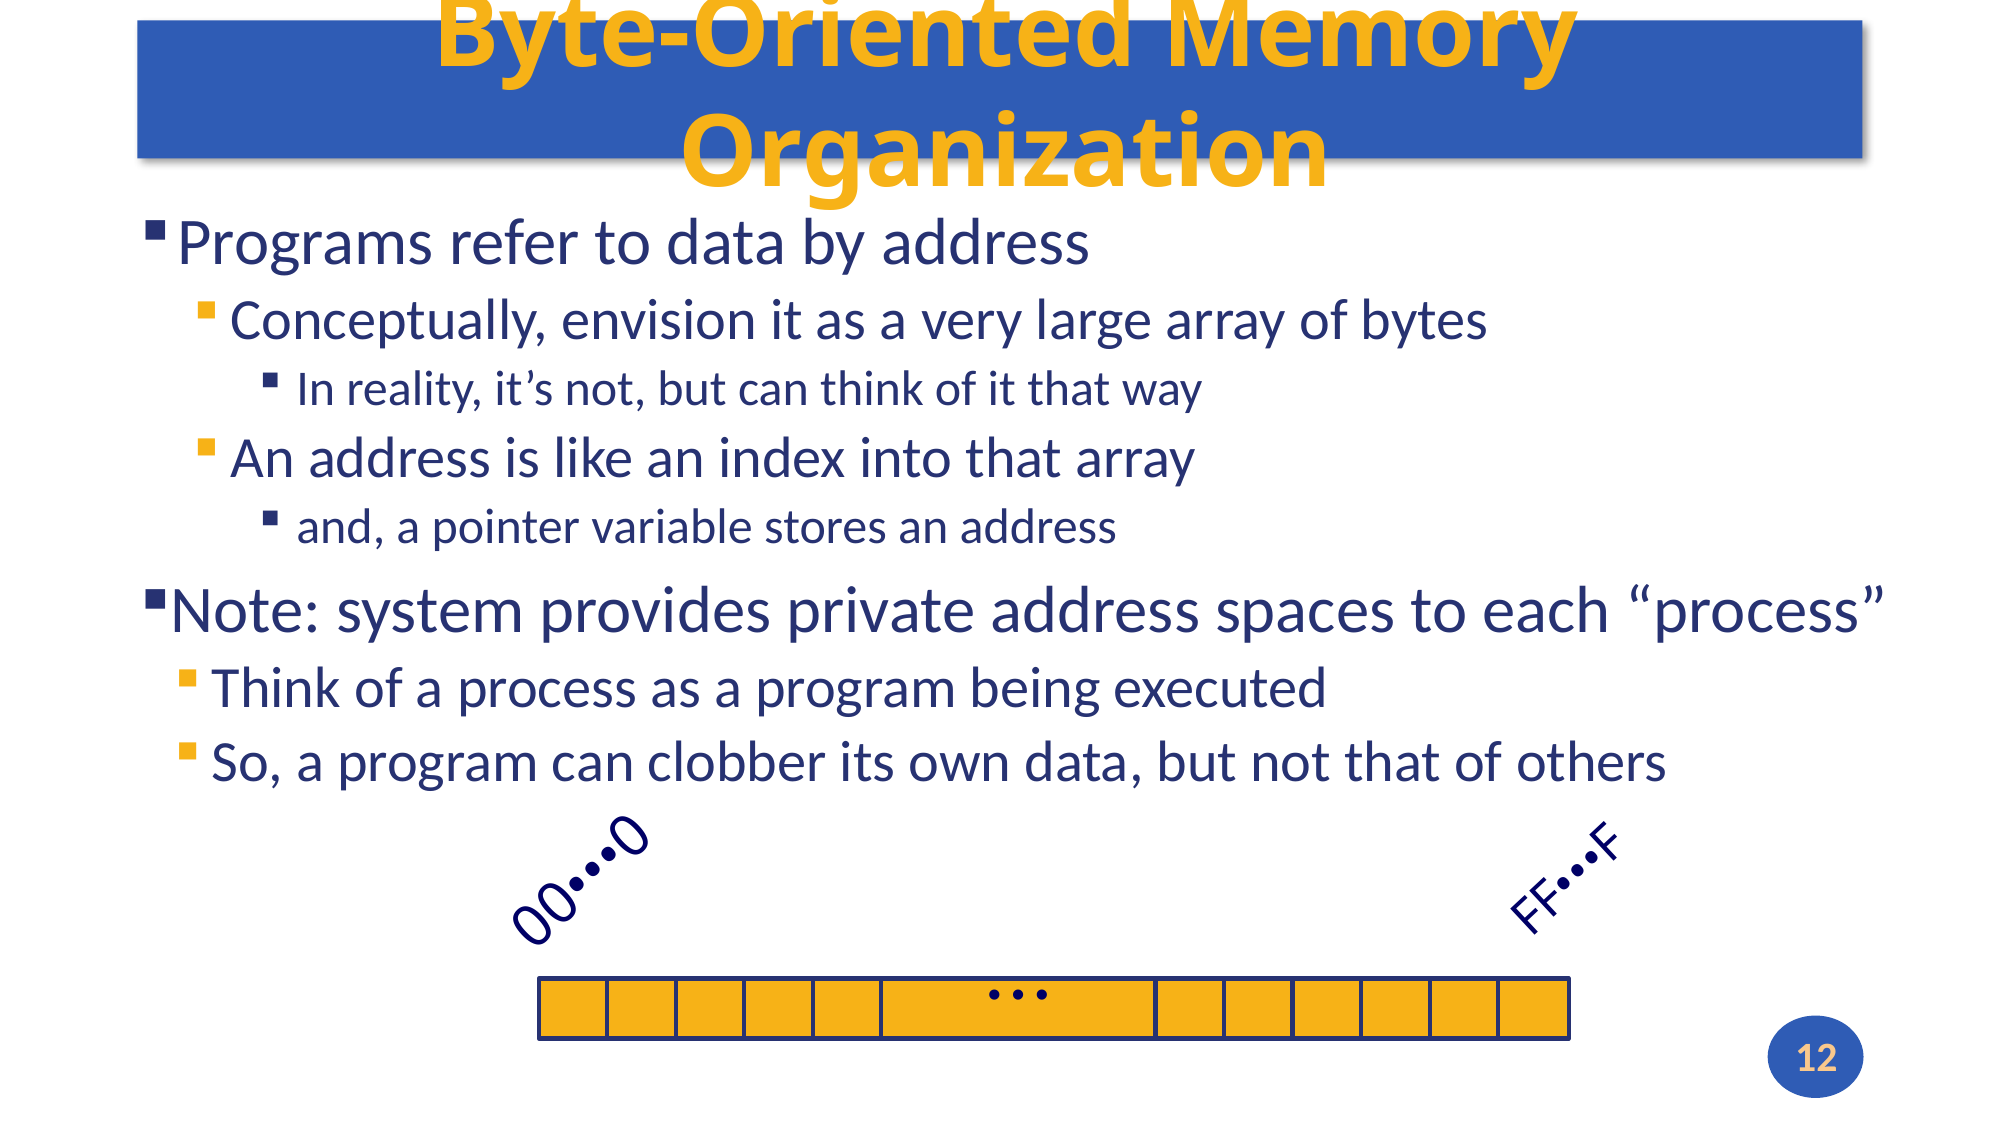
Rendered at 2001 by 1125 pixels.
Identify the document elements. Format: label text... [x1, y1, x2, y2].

title Byte-Oriented Memory Organization [137, 17, 1863, 156]
slide_number 12 [1767, 1015, 1866, 1095]
list Programs refer to data by address Conceptually, envision it as a very large array of bytes In reality, it’s not, but can think of it that way An address is like an index into that array and, a pointer variable stores an address Note: system provides private address spaces to each “process” Think of a process as a program being executed So, a program can clobber its own data, but not that of others [125, 199, 1917, 809]
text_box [494, 842, 1651, 1061]
